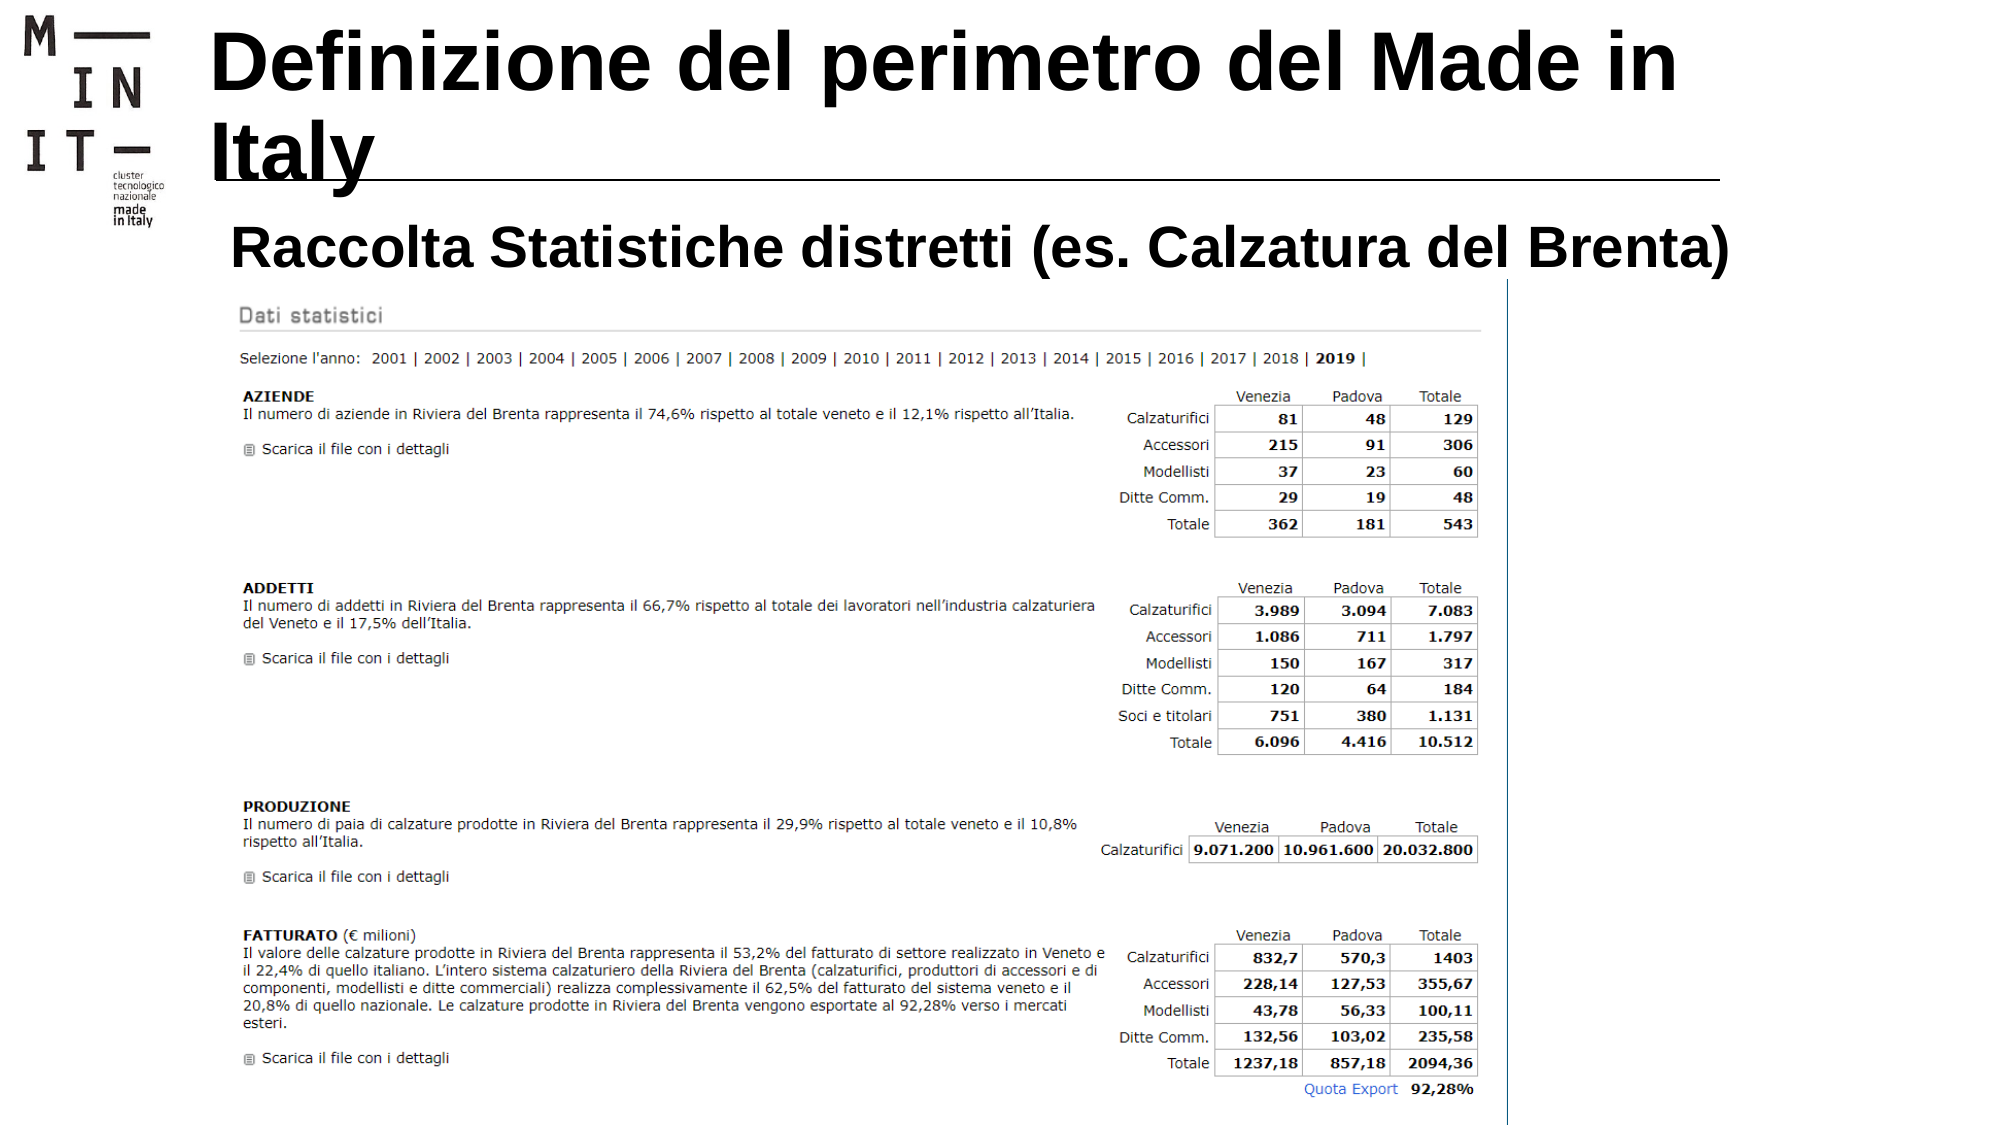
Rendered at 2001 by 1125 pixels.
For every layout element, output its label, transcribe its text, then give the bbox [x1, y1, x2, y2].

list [215, 279, 1508, 1125]
title Raccolta Statistiche distretti (es. Calzatura del Brenta) [215, 140, 1941, 358]
text_box Definizione del perimetro del Made in Italy [194, 0, 1851, 218]
picture [0, 0, 185, 257]
